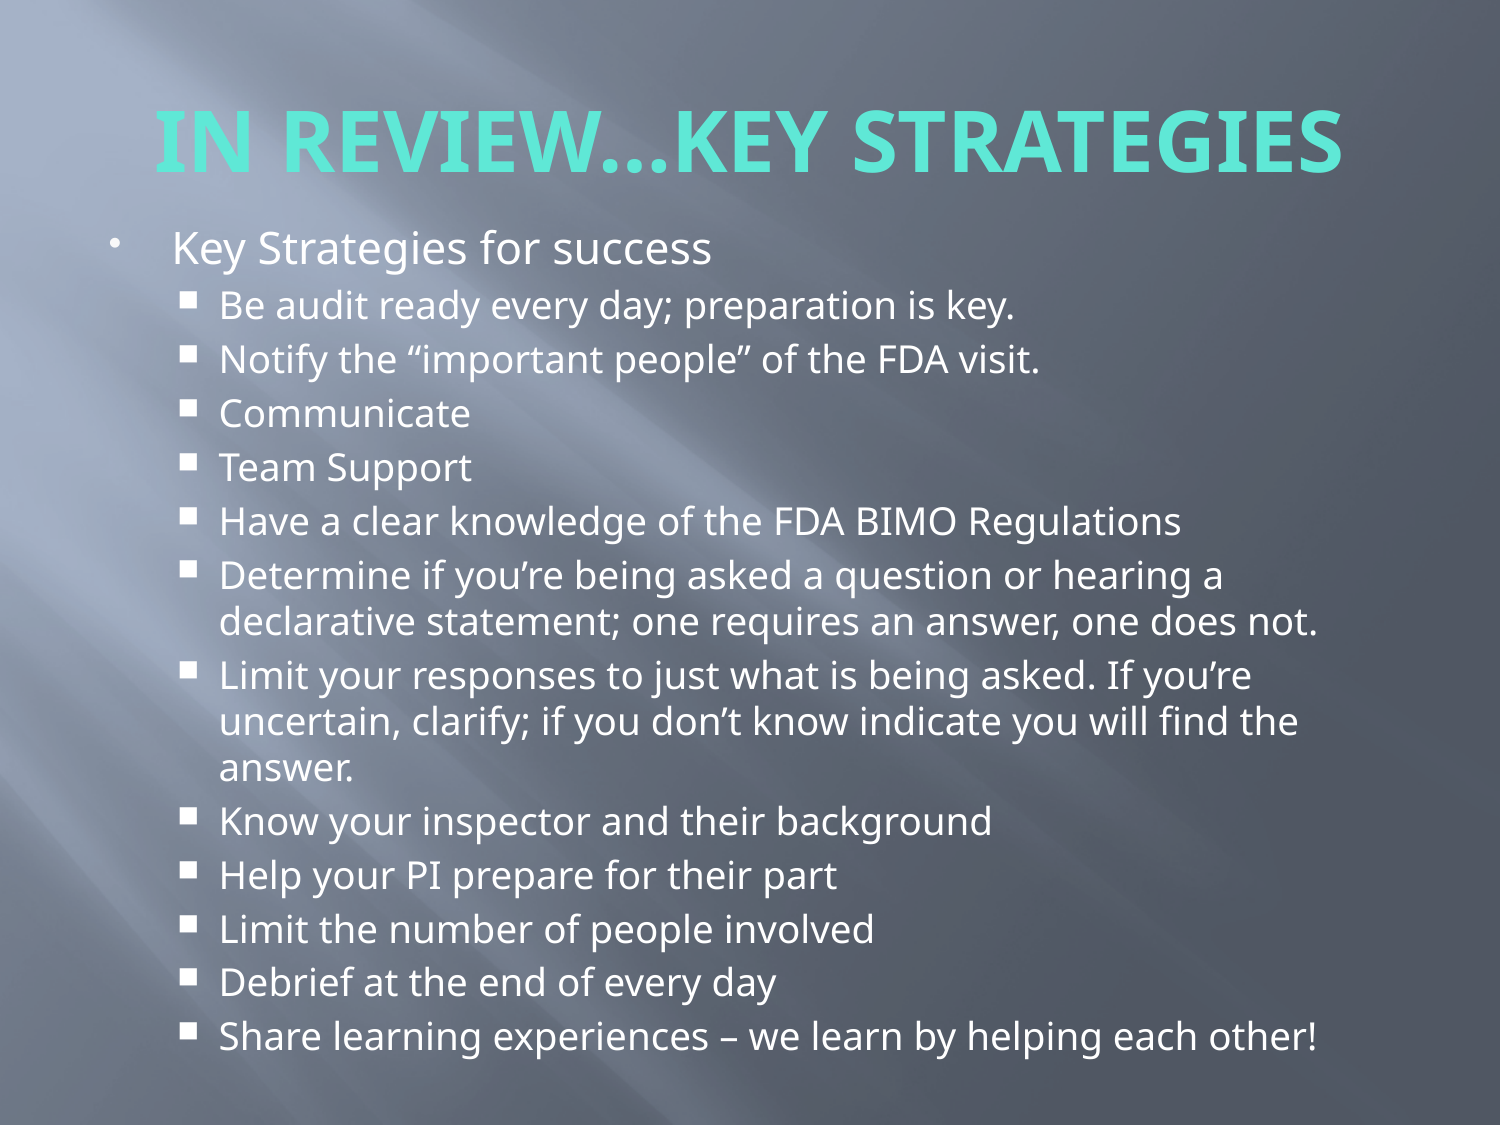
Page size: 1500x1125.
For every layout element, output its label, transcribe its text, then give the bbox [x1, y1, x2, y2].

title IN REVIEW…KEY STRATEGIES [75, 45, 1425, 212]
list Key Strategies for success Be audit ready every day; preparation is key. Notify the “important people” of the FDA visit. Communicate Team Support Have a clear knowledge of the FDA BIMO Regulations Determine if you’re being asked a question or hearing a declarative statement; one requires an answer, one does not. Limit your responses to just what is being asked. If you’re uncertain, clarify; if you don’t know indicate you will find the answer. Know your inspector and their background Help your PI prepare for their part Limit the number of people involved Debrief at the end of every day Share learning experiences – we learn by helping each other! [75, 212, 1425, 1075]
